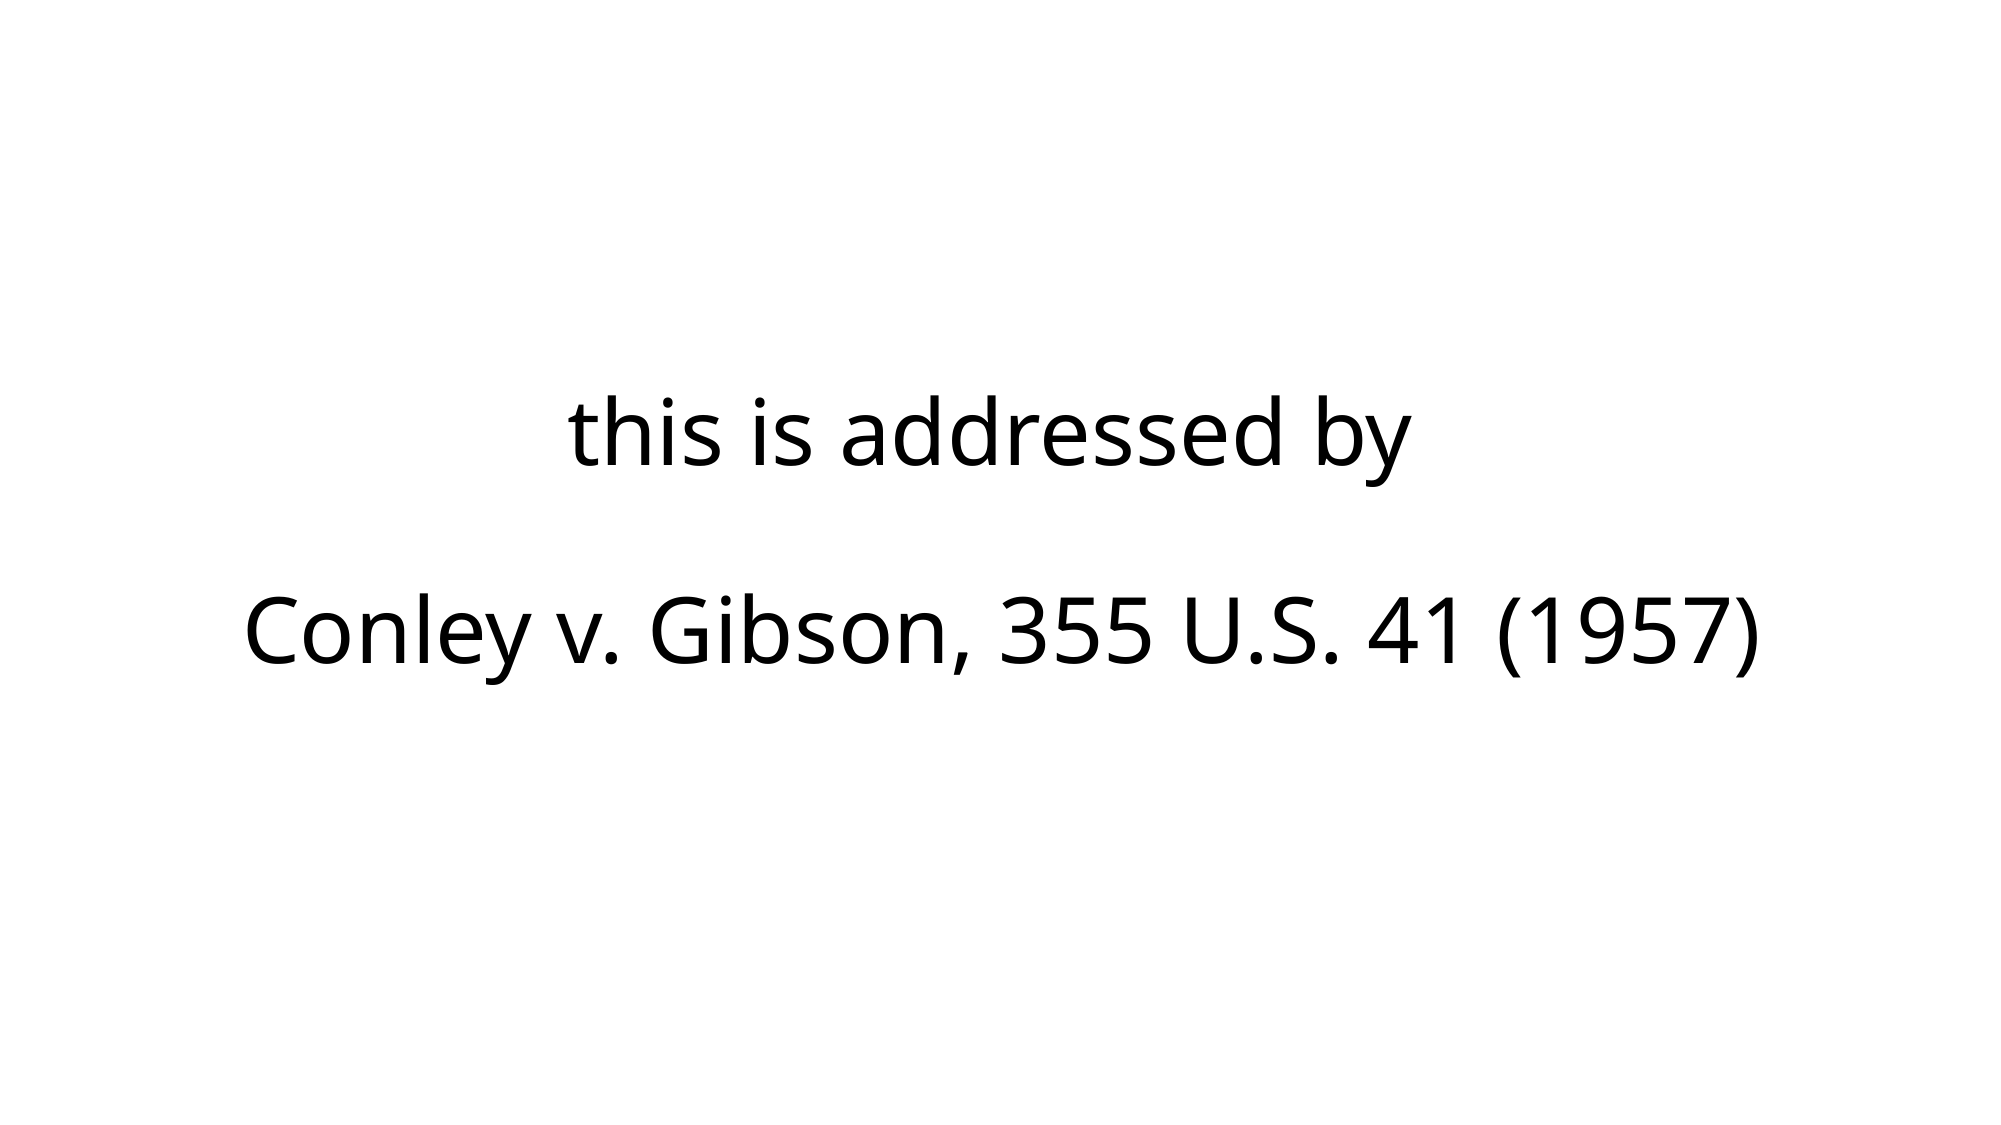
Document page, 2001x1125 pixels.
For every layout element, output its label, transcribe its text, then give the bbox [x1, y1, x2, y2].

title this is addressed by Conley v. Gibson, 355 U.S. 41 (1957) [142, 59, 1863, 1010]
